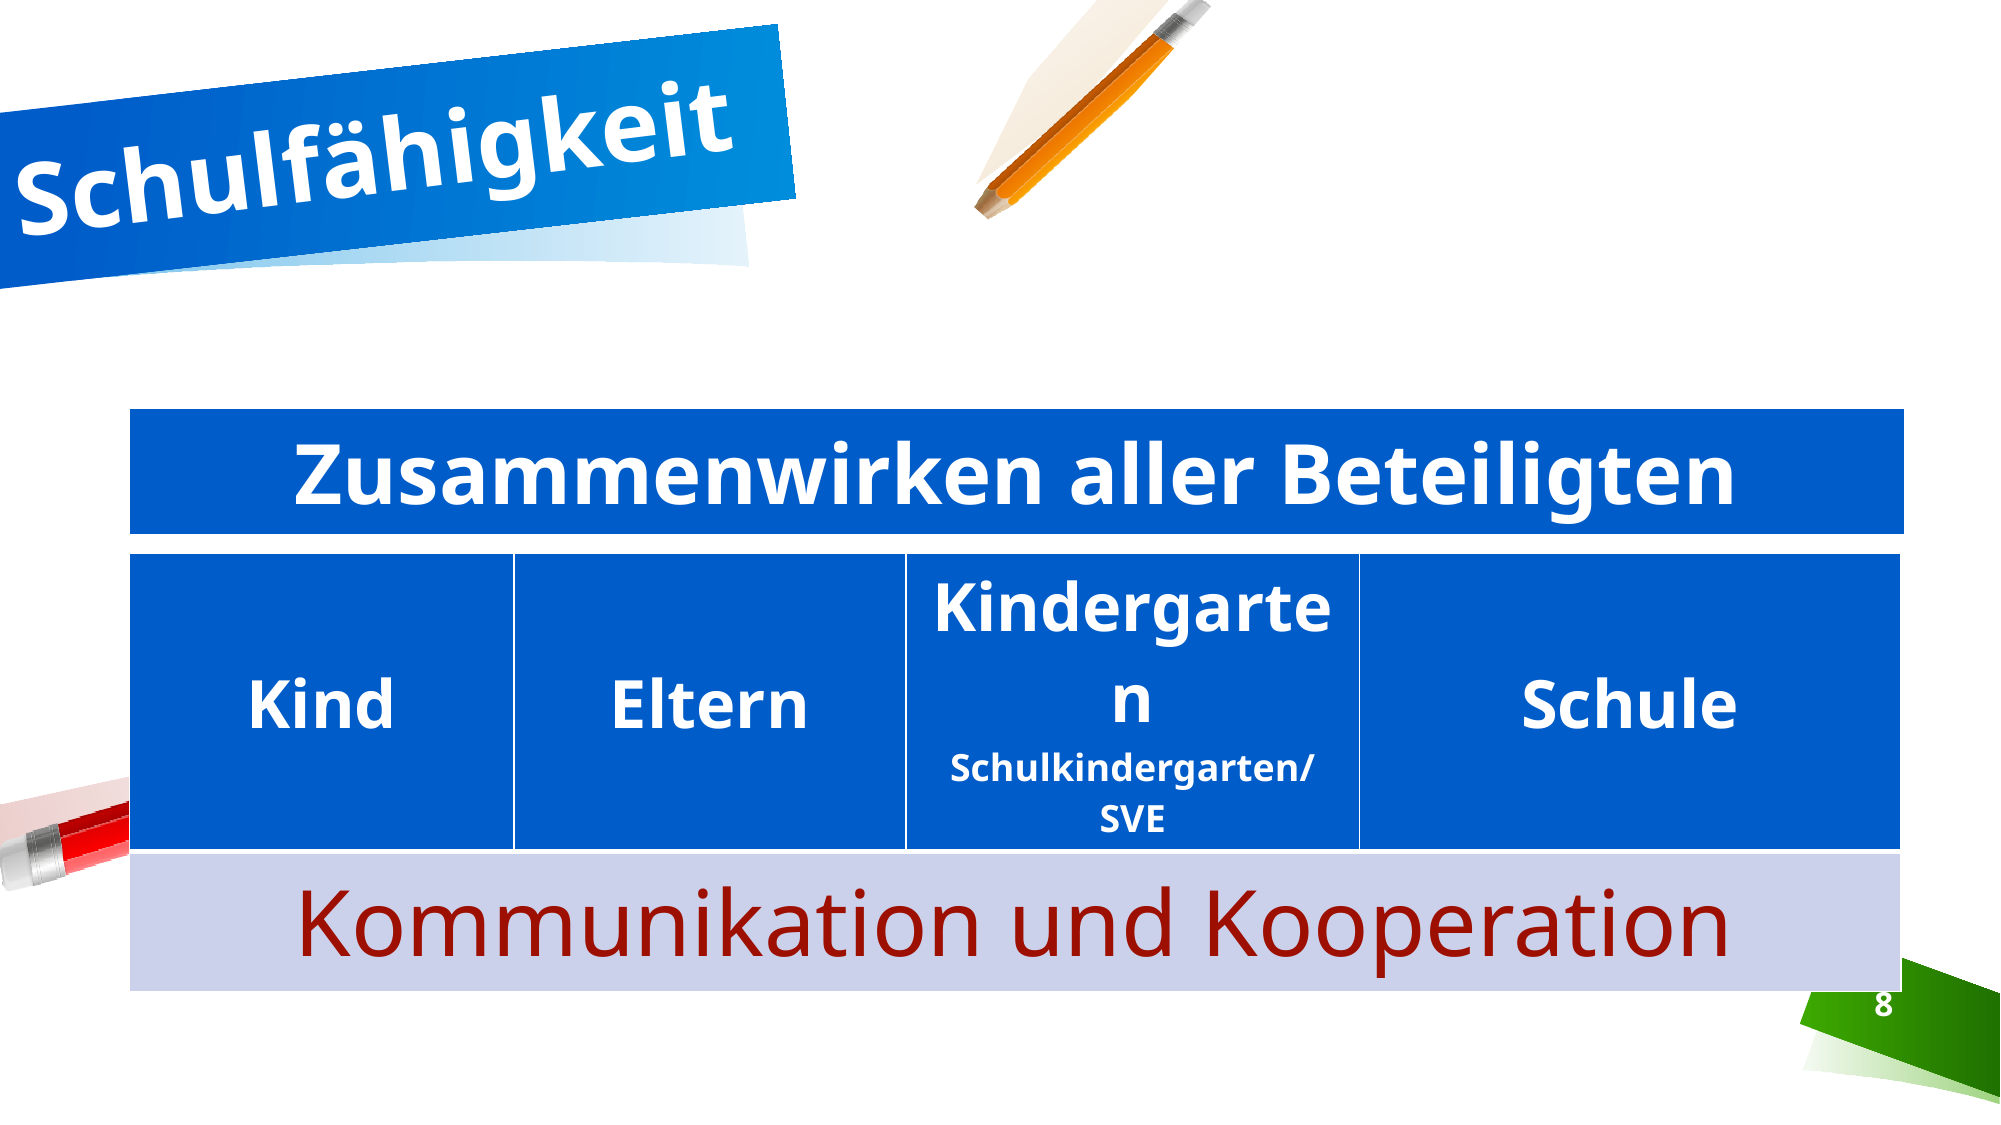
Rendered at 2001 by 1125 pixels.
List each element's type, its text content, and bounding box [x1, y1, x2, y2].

table_header Eltern [515, 554, 905, 849]
table_header Kind [130, 554, 513, 849]
table_cell Kommunikation und Kooperation [130, 854, 1900, 991]
table_header Schule [1360, 554, 1900, 849]
picture [956, 0, 1217, 237]
slide_number 8 [1831, 975, 1937, 1036]
table_header Zusammenwirken aller Beteiligten [130, 409, 1904, 534]
picture [0, 796, 129, 894]
title Schulfähigkeit [0, 11, 809, 306]
table_header Kindergarten Schulkindergarten/SVE [907, 554, 1359, 849]
